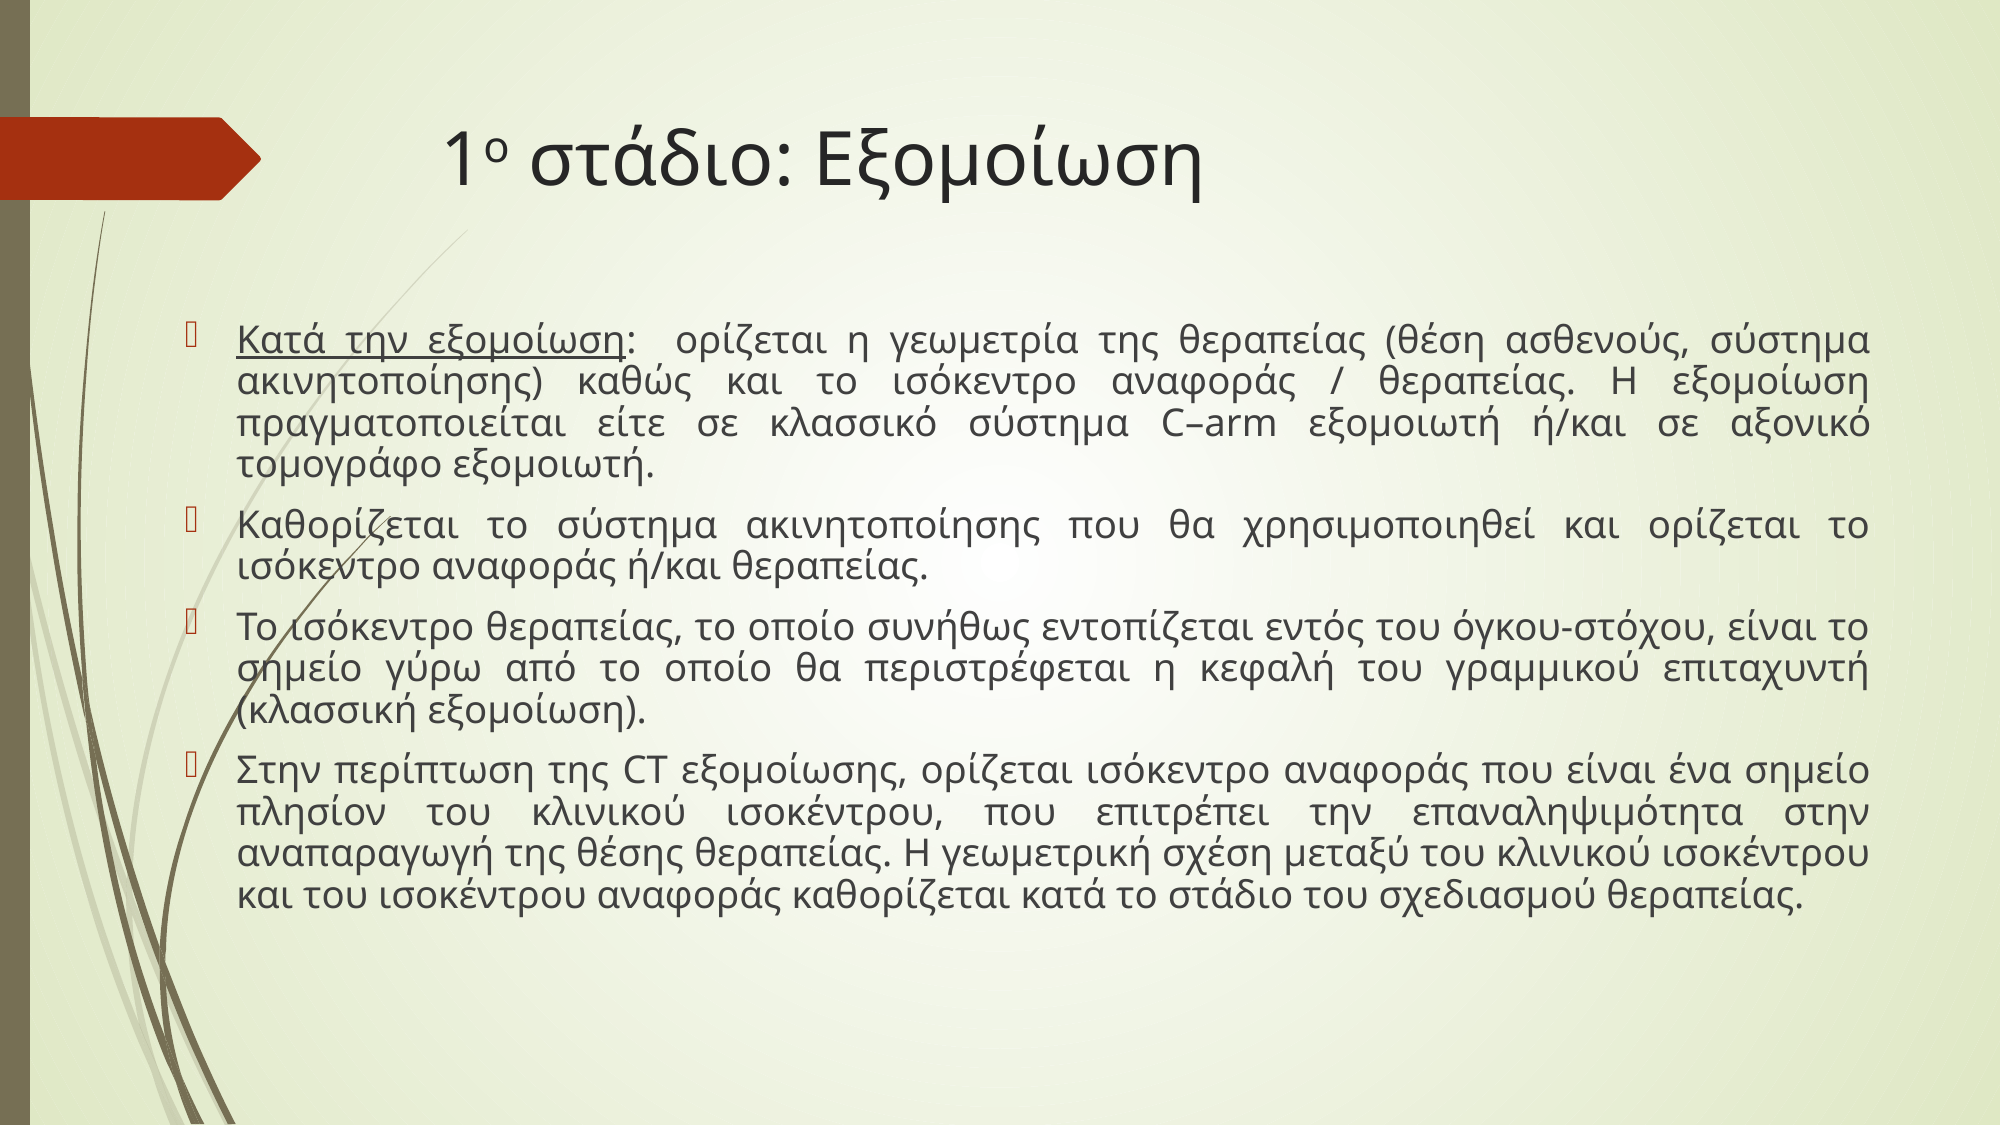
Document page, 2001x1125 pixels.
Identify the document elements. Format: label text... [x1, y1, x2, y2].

list Κατά την εξομοίωση: ορίζεται η γεωμετρία της θεραπείας (θέση ασθενούς, σύστημα ακινητοποίησης) καθώς και το ισόκεντρο αναφοράς / θεραπείας. Η εξομοίωση πραγματοποιείται είτε σε κλασσικό σύστημα C–arm εξομοιωτή ή/και σε αξονικό τομογράφο εξομοιωτή. Καθορίζεται το σύστημα ακινητοποίησης που θα χρησιμοποιηθεί και ορίζεται το ισόκεντρο αναφοράς ή/και θεραπείας. Το ισόκεντρο θεραπείας, το οποίο συνήθως εντοπίζεται εντός του όγκου-στόχου, είναι το σημείο γύρω από το οποίο θα περιστρέφεται η κεφαλή του γραμμικού επιταχυντή (κλασσική εξομοίωση). Στην περίπτωση της CT εξομοίωσης, ορίζεται ισόκεντρο αναφοράς που είναι ένα σημείο πλησίον του κλινικού ισοκέντρου, που επιτρέπει την επαναληψιμότητα στην αναπαραγωγή της θέσης θεραπείας. Η γεωμετρική σχέση μεταξύ του κλινικού ισοκέντρου και του ισοκέντρου αναφοράς καθορίζεται κατά το στάδιο του σχεδιασμού θεραπείας. [169, 312, 1888, 970]
title 1ο στάδιο: Εξομοίωση [425, 102, 1888, 312]
